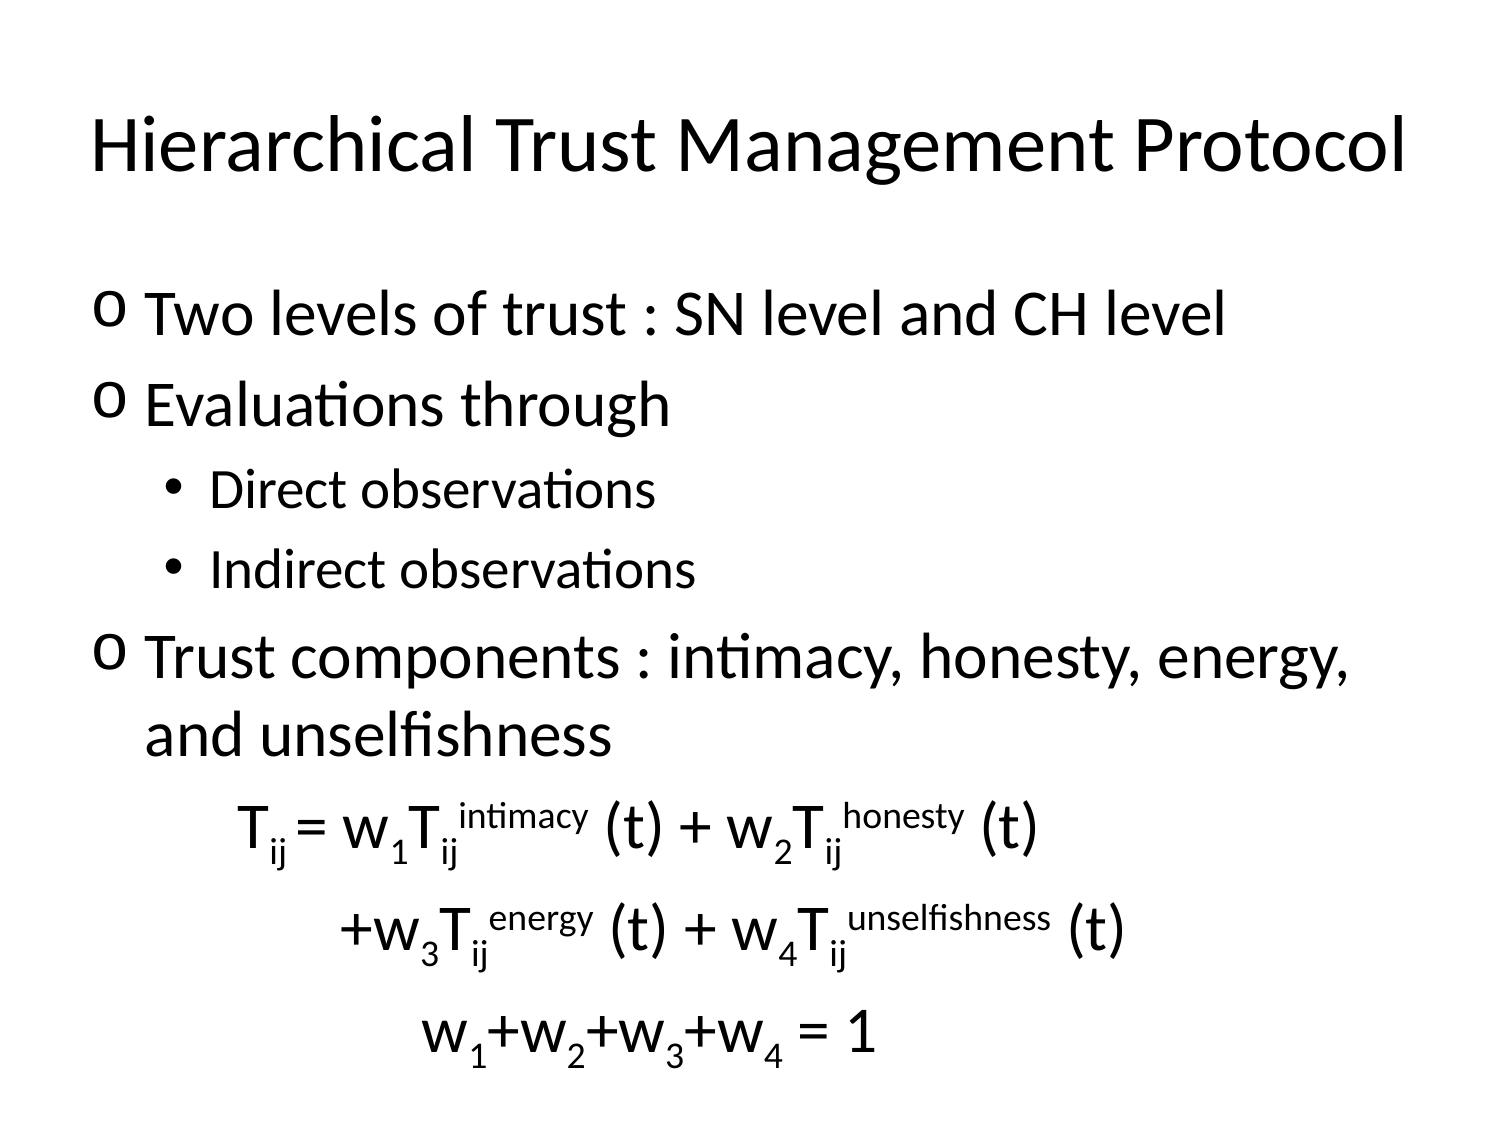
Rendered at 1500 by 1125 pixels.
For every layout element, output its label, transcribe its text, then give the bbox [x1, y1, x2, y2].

list Two levels of trust : SN level and CH level Evaluations through Direct observations Indirect observations Trust components : intimacy, honesty, energy, and unselfishness Tij = w1Tijintimacy (t) + w2Tijhonesty (t) +w3Tijenergy (t) + w4Tijunselfishness (t) w1+w2+w3+w4 = 1 [75, 262, 1425, 1088]
title Hierarchical Trust Management Protocol [75, 45, 1425, 233]
